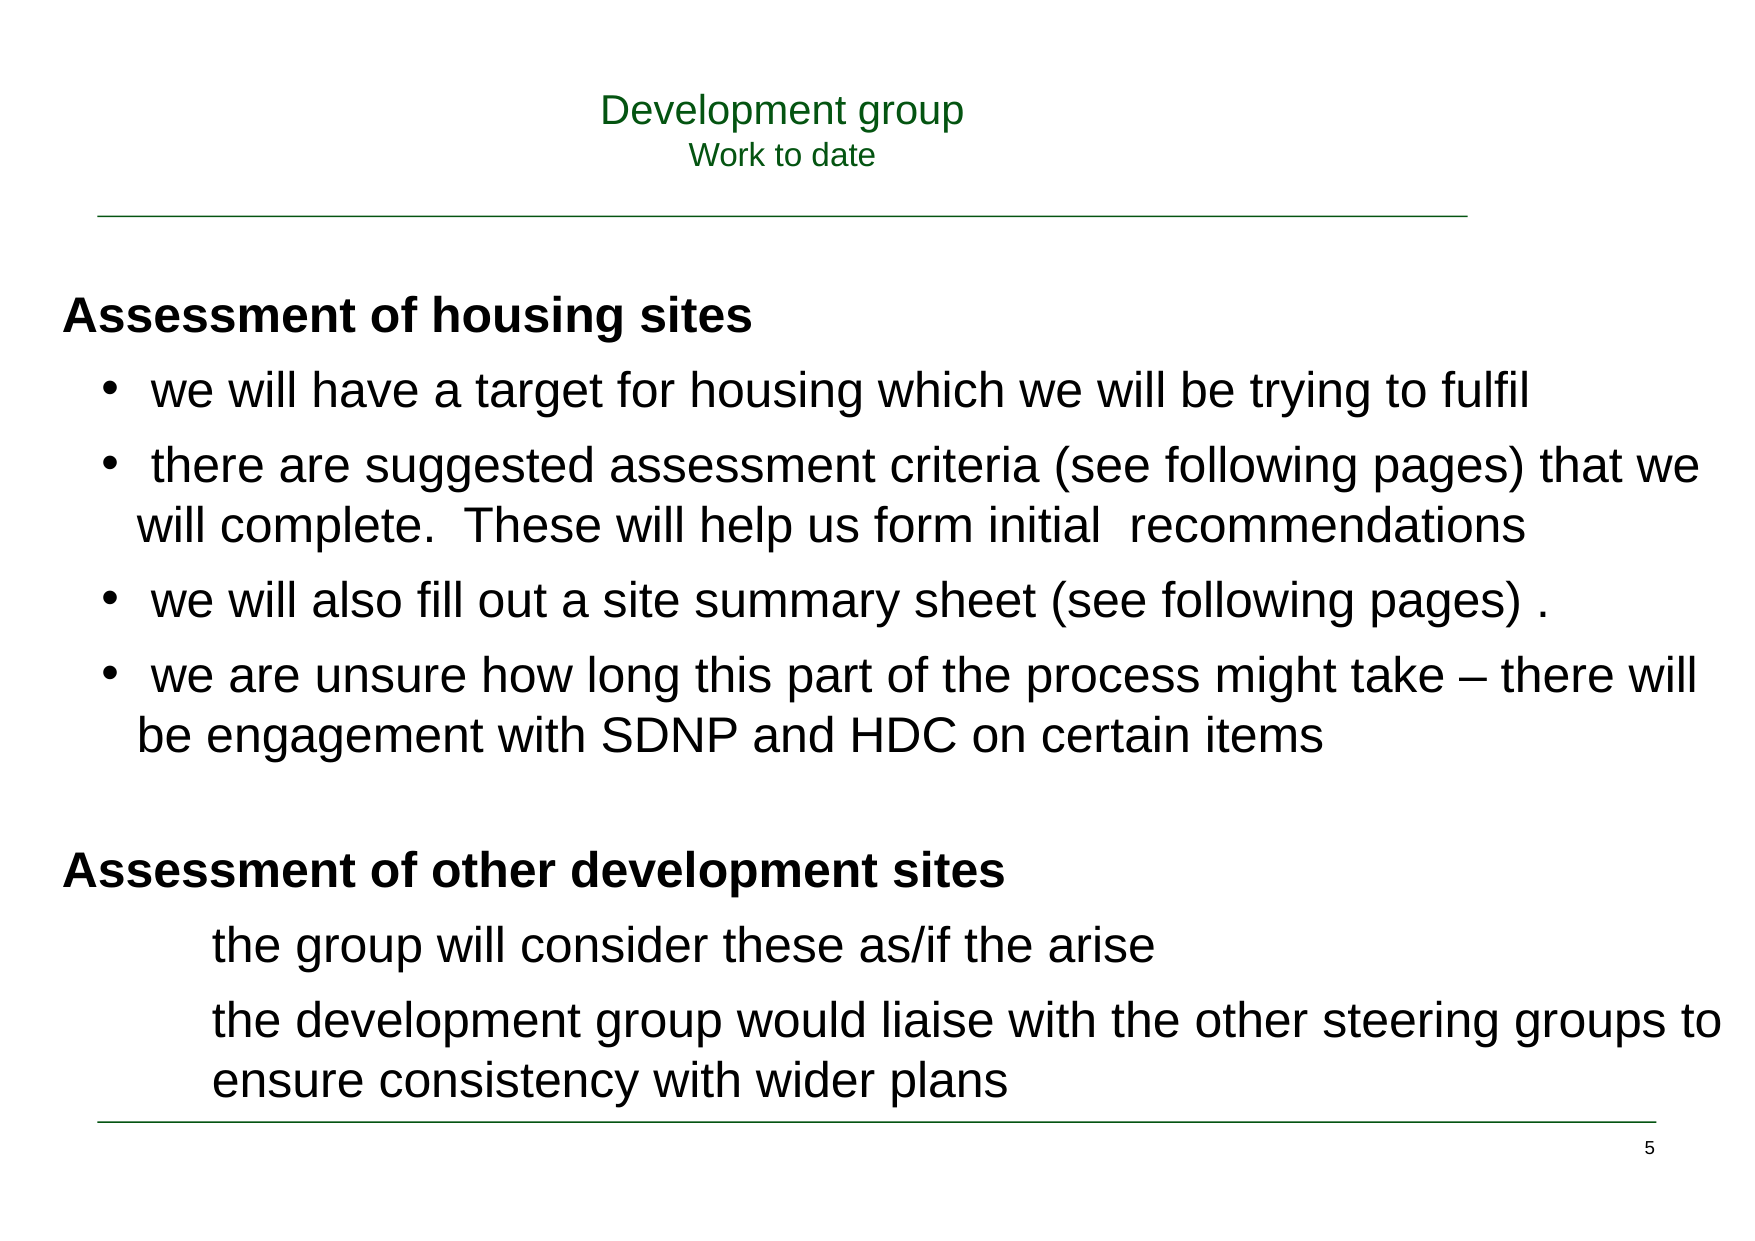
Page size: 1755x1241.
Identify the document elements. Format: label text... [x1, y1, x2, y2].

text_box Assessment of housing sites we will have a target for housing which we will be trying to fulfil there are suggested assessment criteria (see following pages) that we will complete. These will help us form initial recommendations we will also fill out a site summary sheet (see following pages) . we are unsure how long this part of the process might take – there will be engagement with SDNP and HDC on certain items Assessment of other development sites the group will consider these as/if the arise the development group would liaise with the other steering groups to ensure consistency with wider plans [47, 274, 1755, 1115]
title Development group Work to date [97, 55, 1468, 200]
